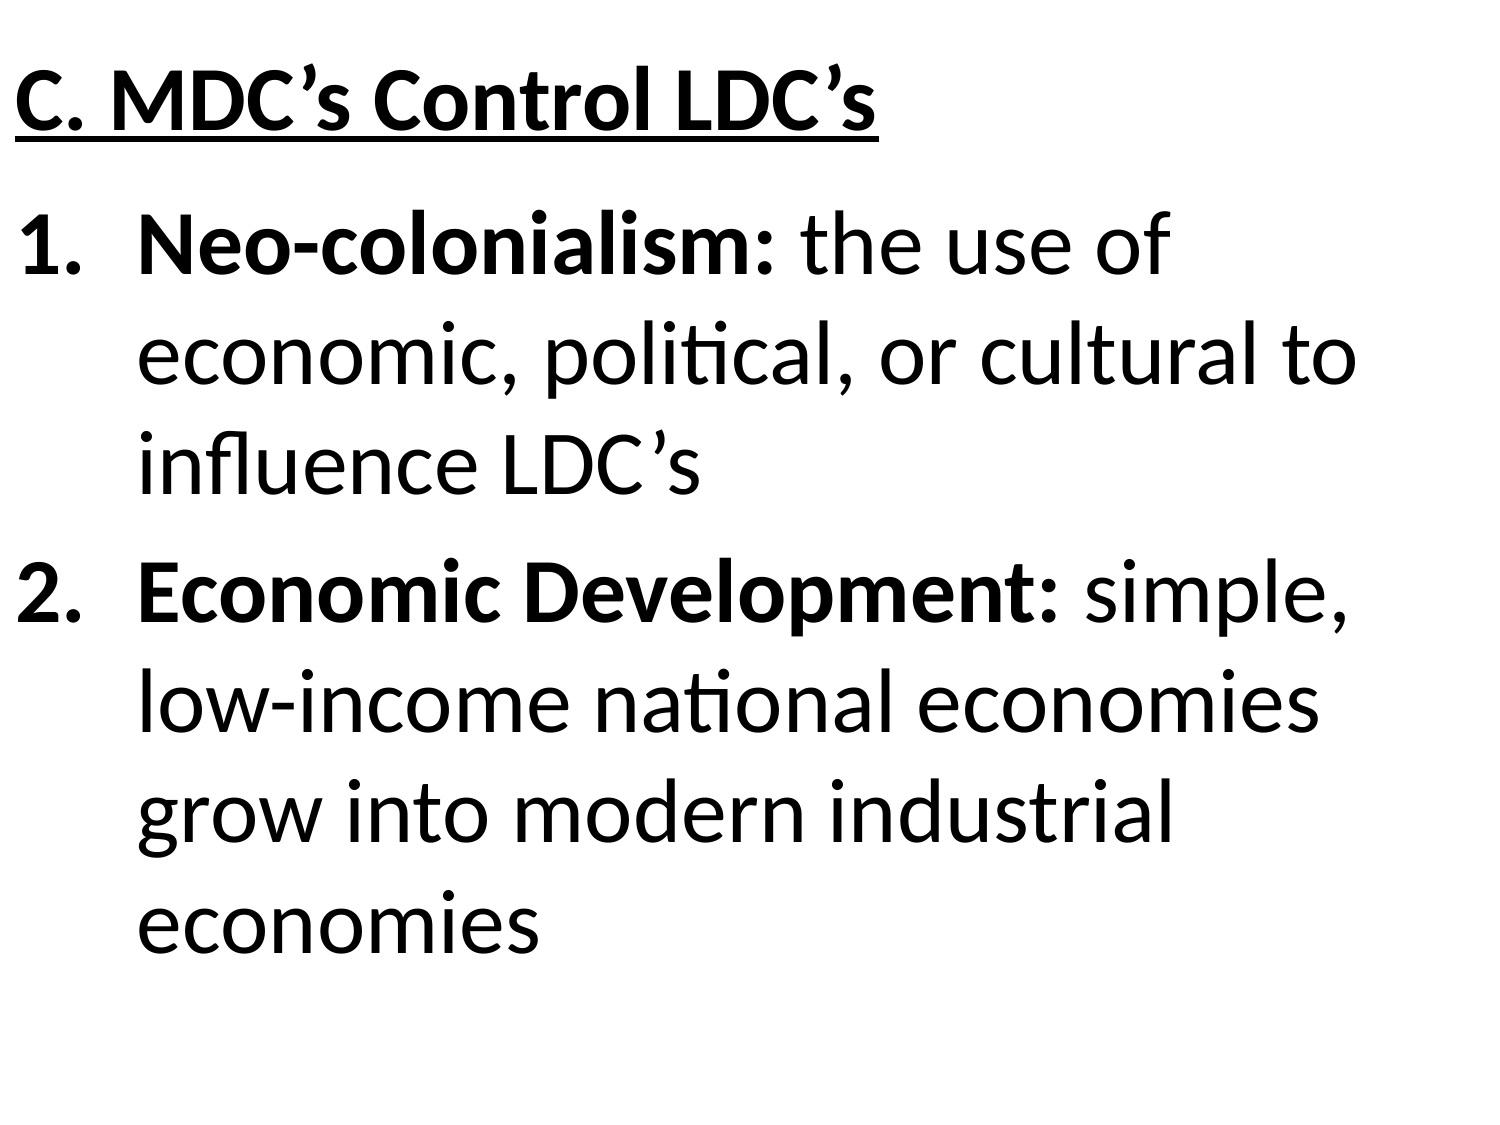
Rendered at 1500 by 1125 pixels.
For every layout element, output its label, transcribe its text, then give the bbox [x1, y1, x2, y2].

title C. MDC’s Control LDC’s [0, 0, 1350, 174]
list Neo-colonialism: the use of economic, political, or cultural to influence LDC’s Economic Development: simple, low-income national economies grow into modern industrial economies [0, 174, 1500, 1088]
